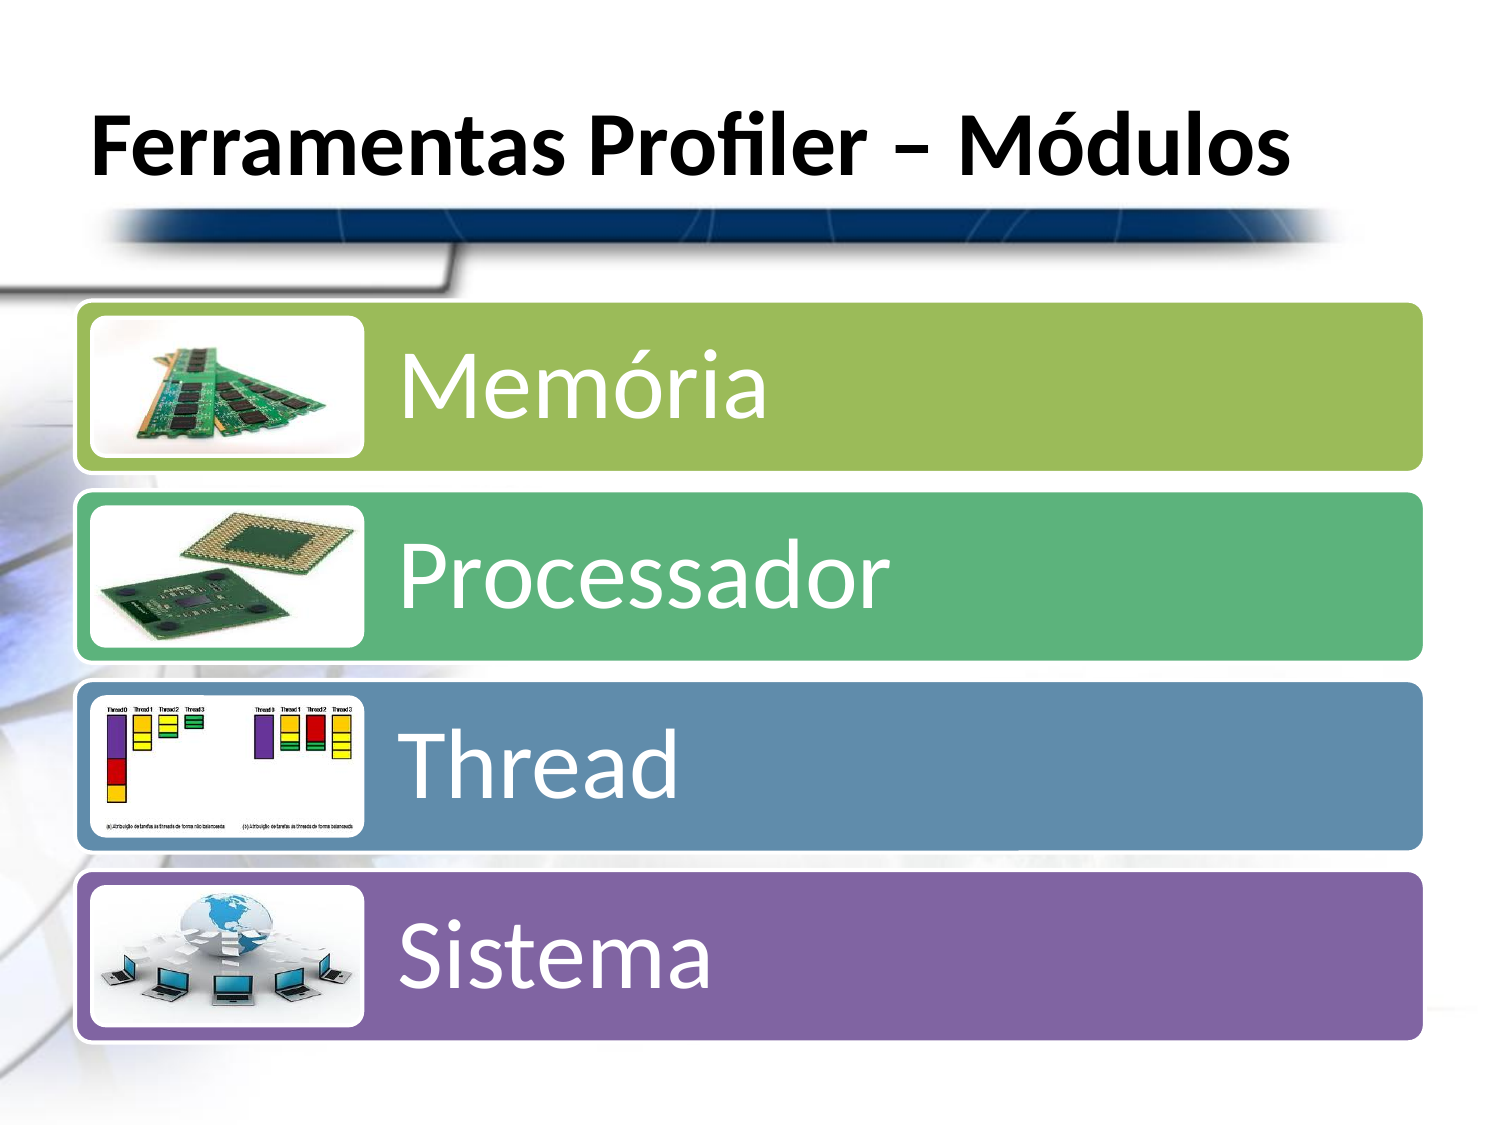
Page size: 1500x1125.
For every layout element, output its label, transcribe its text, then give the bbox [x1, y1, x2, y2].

picture [0, 0, 1500, 1125]
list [74, 300, 1426, 1044]
title Ferramentas Profiler – Módulos [74, 44, 1426, 233]
